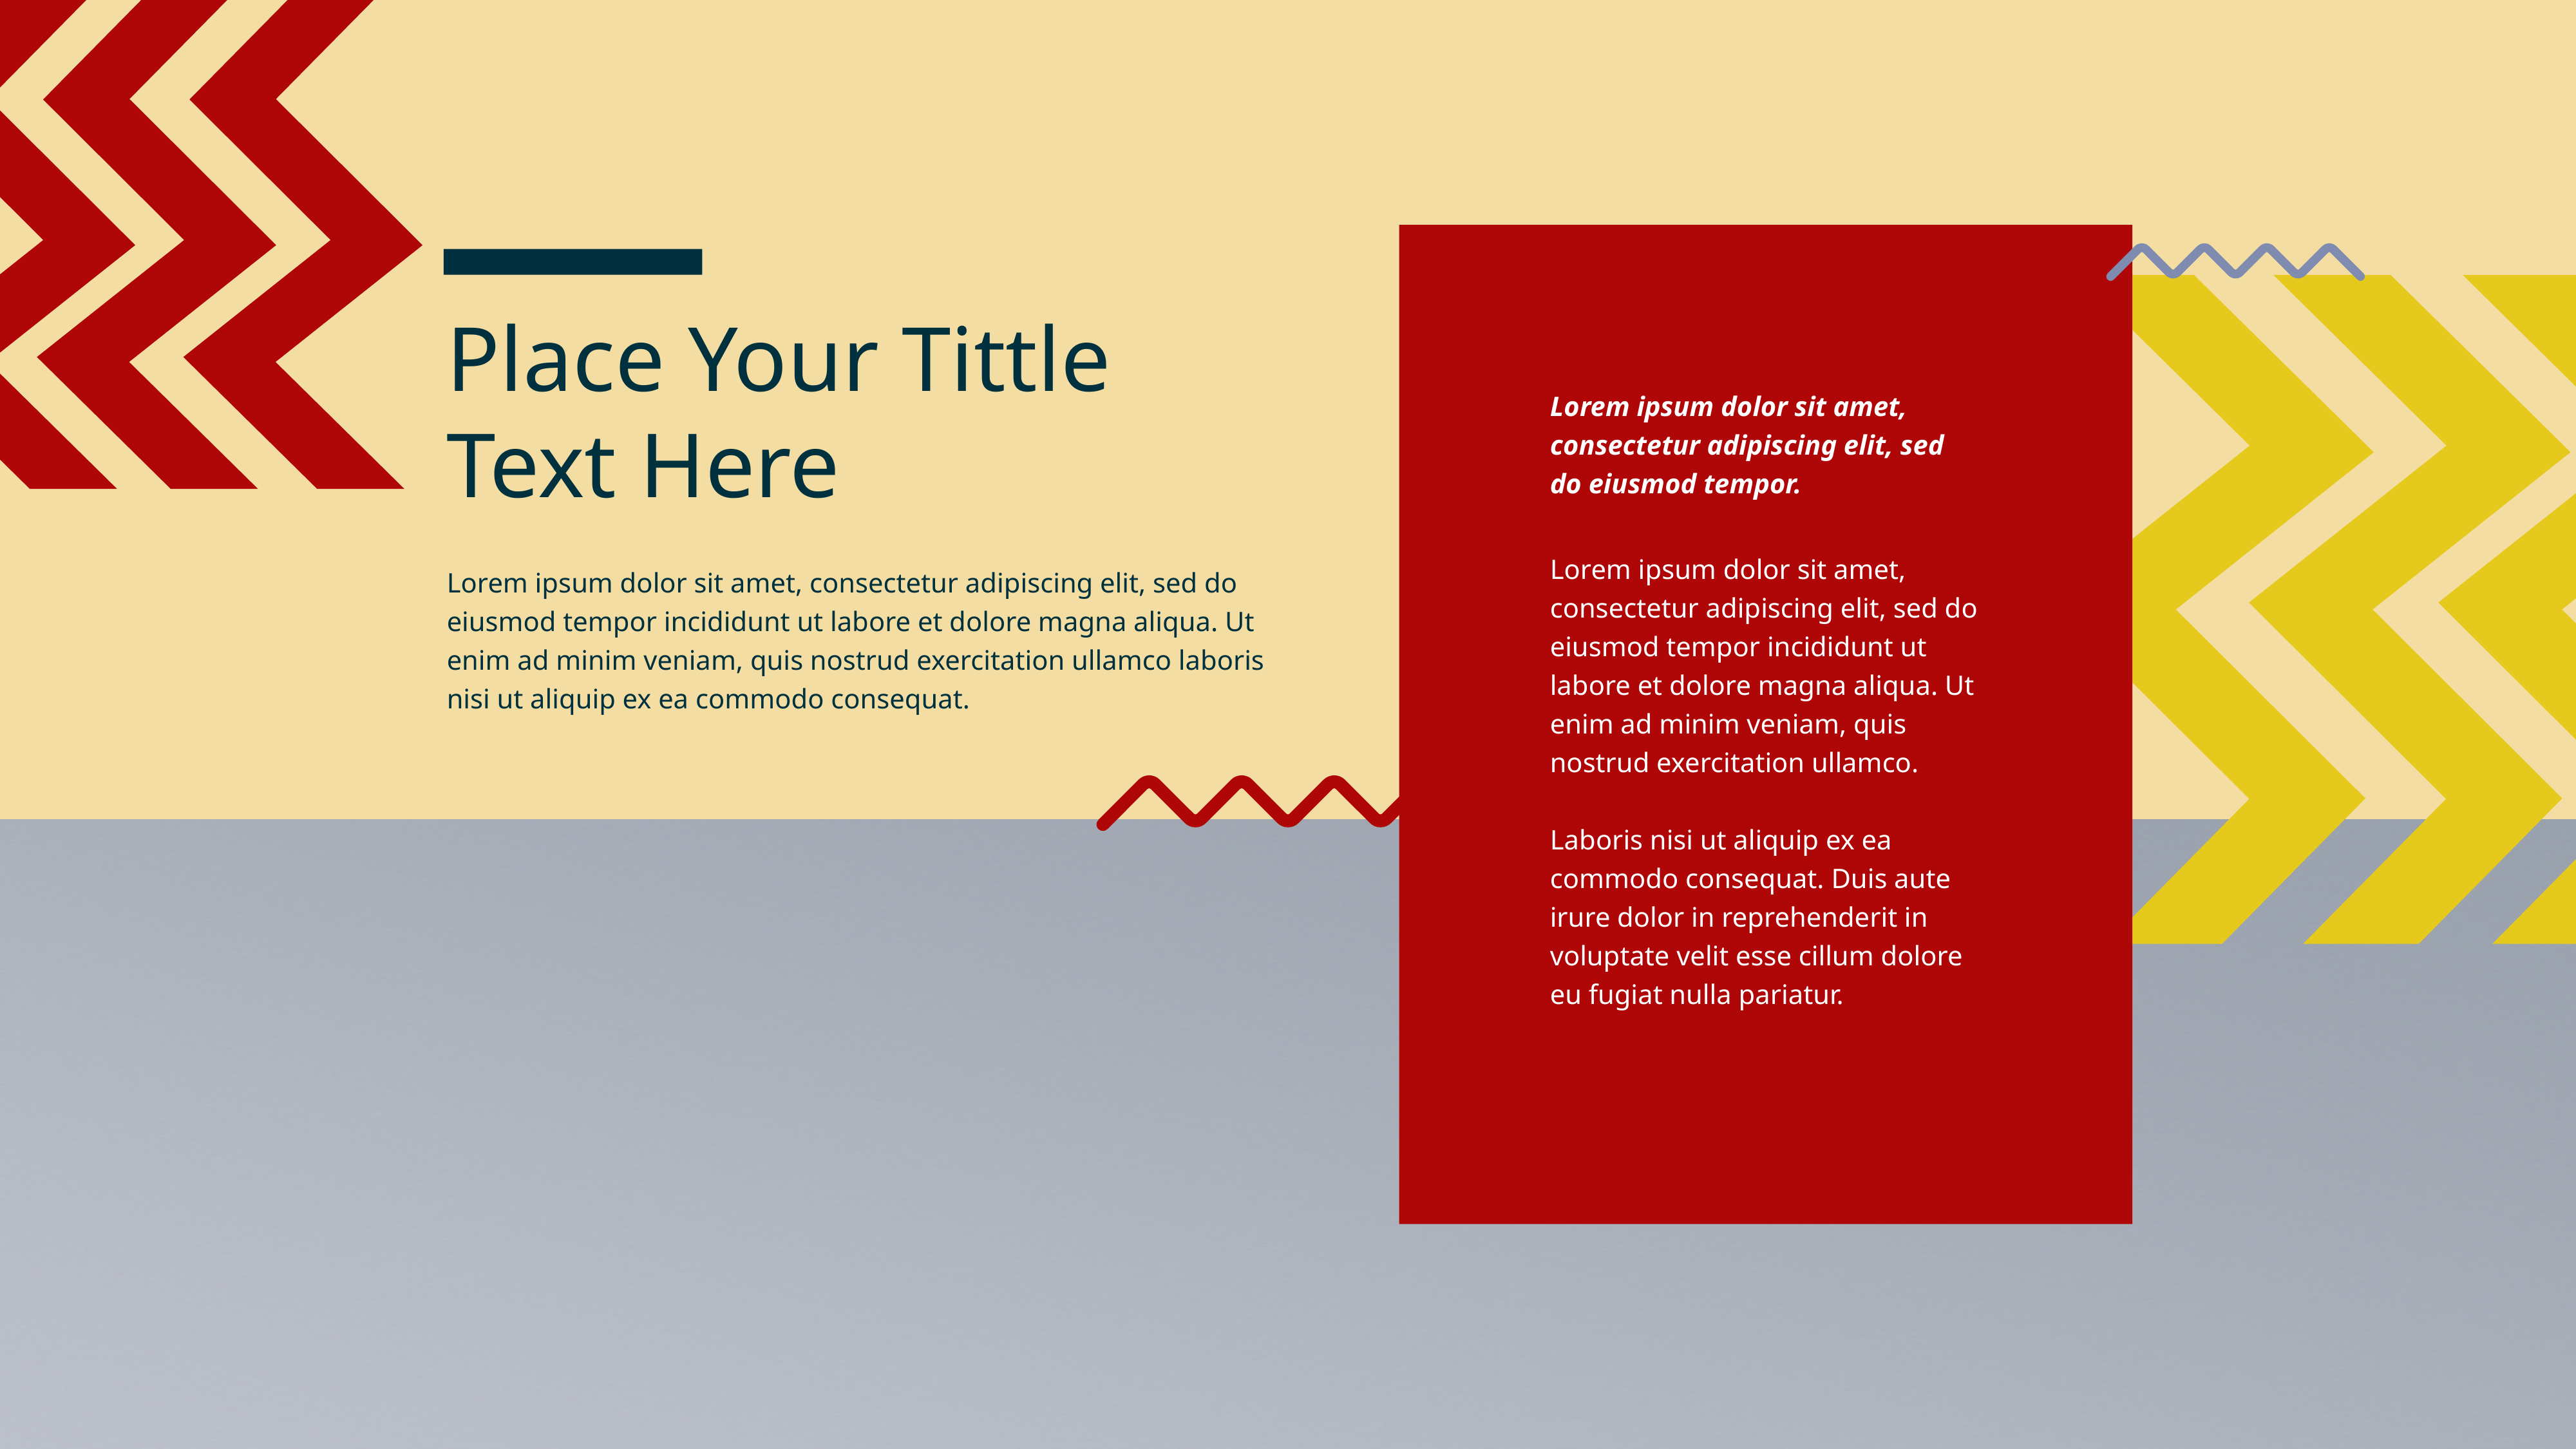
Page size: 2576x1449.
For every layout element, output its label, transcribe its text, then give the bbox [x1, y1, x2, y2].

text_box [0, 0, 423, 489]
text_box Lorem ipsum dolor sit amet, consectetur adipiscing elit, sed do eiusmod tempor. [1547, 376, 1985, 506]
text_box Lorem ipsum dolor sit amet, consectetur adipiscing elit, sed do eiusmod tempor incididunt ut labore et dolore magna aliqua. Ut enim ad minim veniam, quis nostrud exercitation ullamco. Laboris nisi ut aliquip ex ea commodo consequat. Duis aute irure dolor in reprehenderit in voluptate velit esse cillum dolore eu fugiat nulla pariatur. [1547, 543, 1985, 817]
text_box [2107, 243, 2364, 274]
text_box Place Your Tittle Text Here [443, 299, 1245, 518]
text_box [1399, 225, 2133, 817]
text_box [1101, 775, 1475, 817]
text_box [2052, 274, 2576, 944]
picture [0, 819, 2576, 1449]
text_box Lorem ipsum dolor sit amet, consectetur adipiscing elit, sed do eiusmod tempor incididunt ut labore et dolore magna aliqua. Ut enim ad minim veniam, quis nostrud exercitation ullamco laboris nisi ut aliquip ex ea commodo consequat. [443, 556, 1307, 750]
text_box [443, 249, 703, 275]
